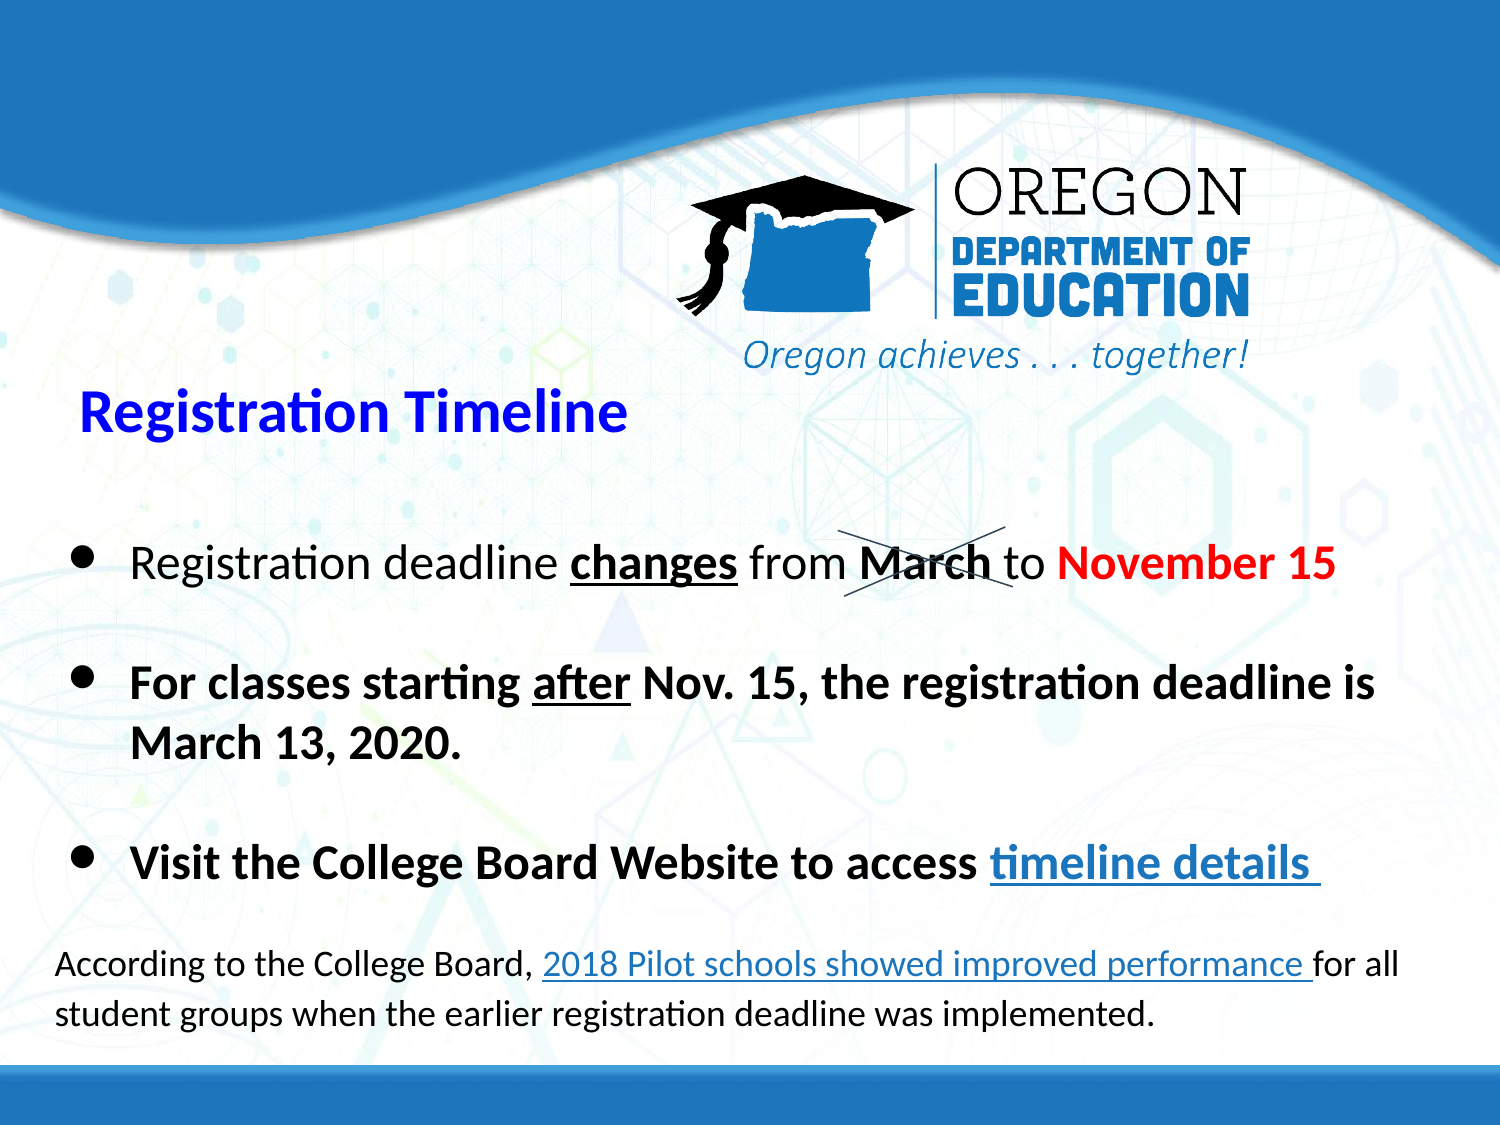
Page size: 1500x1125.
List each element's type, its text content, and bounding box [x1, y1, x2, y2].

text_box Registration deadline changes from March to November 15 For classes starting after Nov. 15, the registration deadline is March 13, 2020. Visit the College Board Website to access timeline details According to the College Board, 2018 Pilot schools showed improved performance for all student groups when the earlier registration deadline was implemented. [39, 514, 1461, 1059]
title Registration Timeline [64, 244, 1500, 680]
picture [0, 0, 1500, 1125]
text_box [843, 526, 1006, 597]
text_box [1010, 530, 1014, 587]
